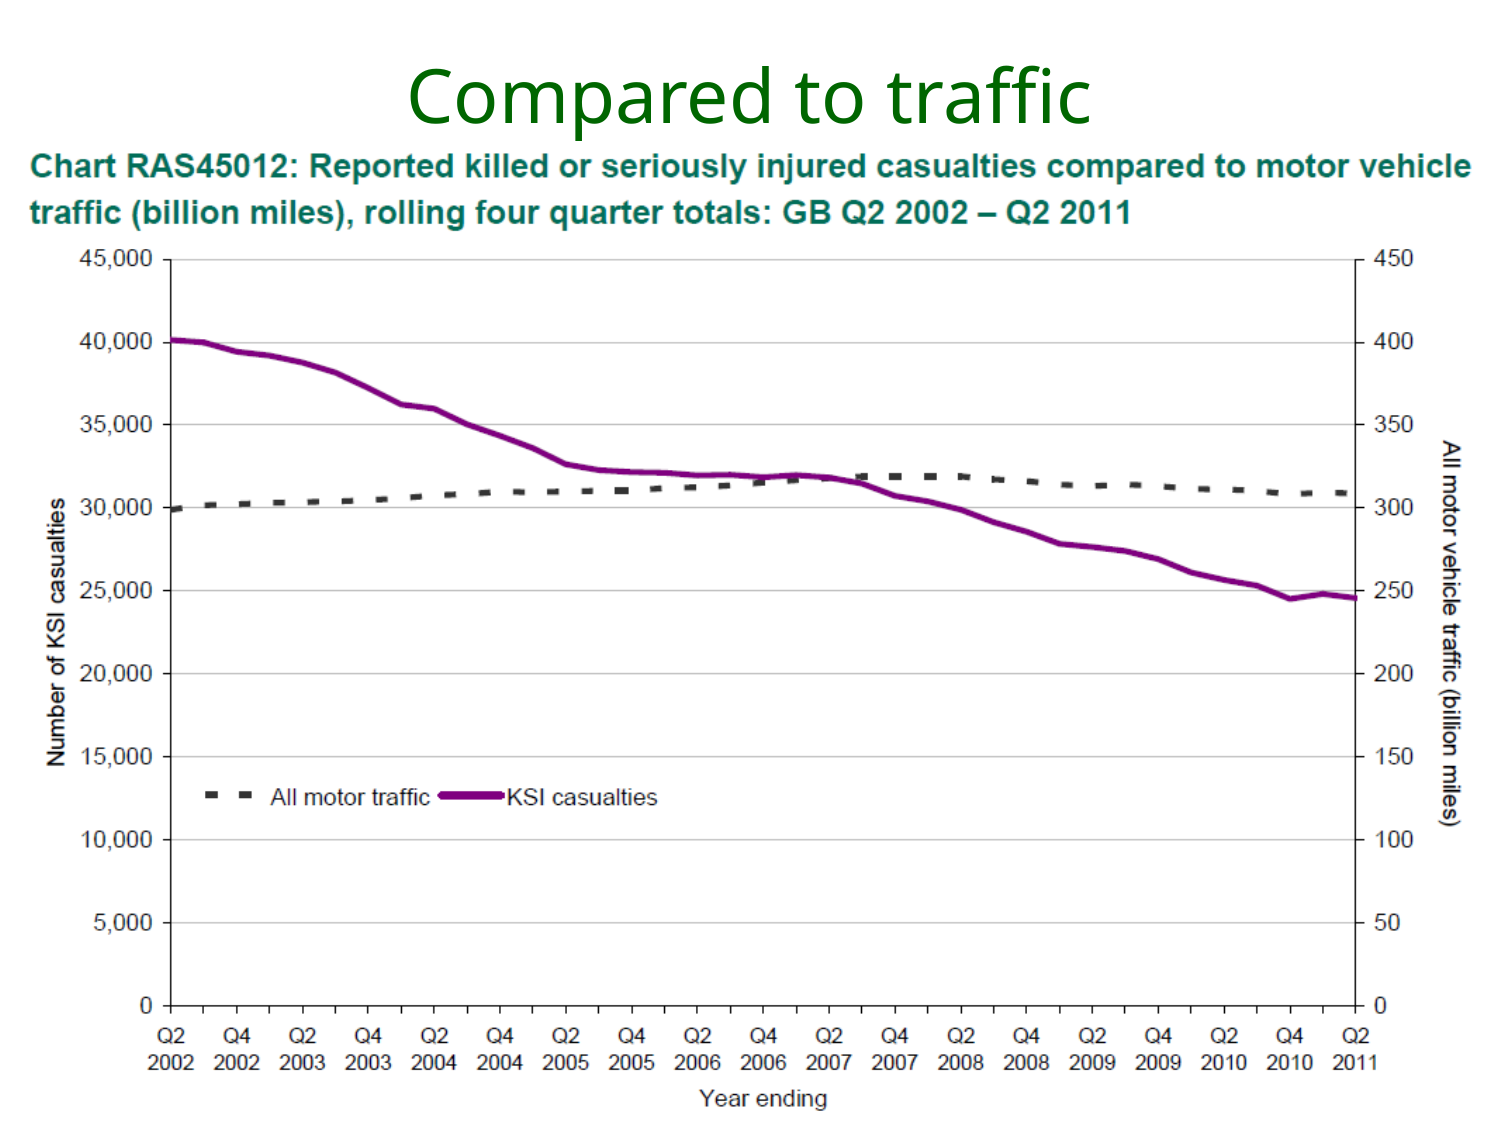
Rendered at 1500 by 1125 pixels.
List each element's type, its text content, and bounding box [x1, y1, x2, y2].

title Compared to traffic [111, 0, 1388, 140]
picture [0, 141, 1500, 1125]
